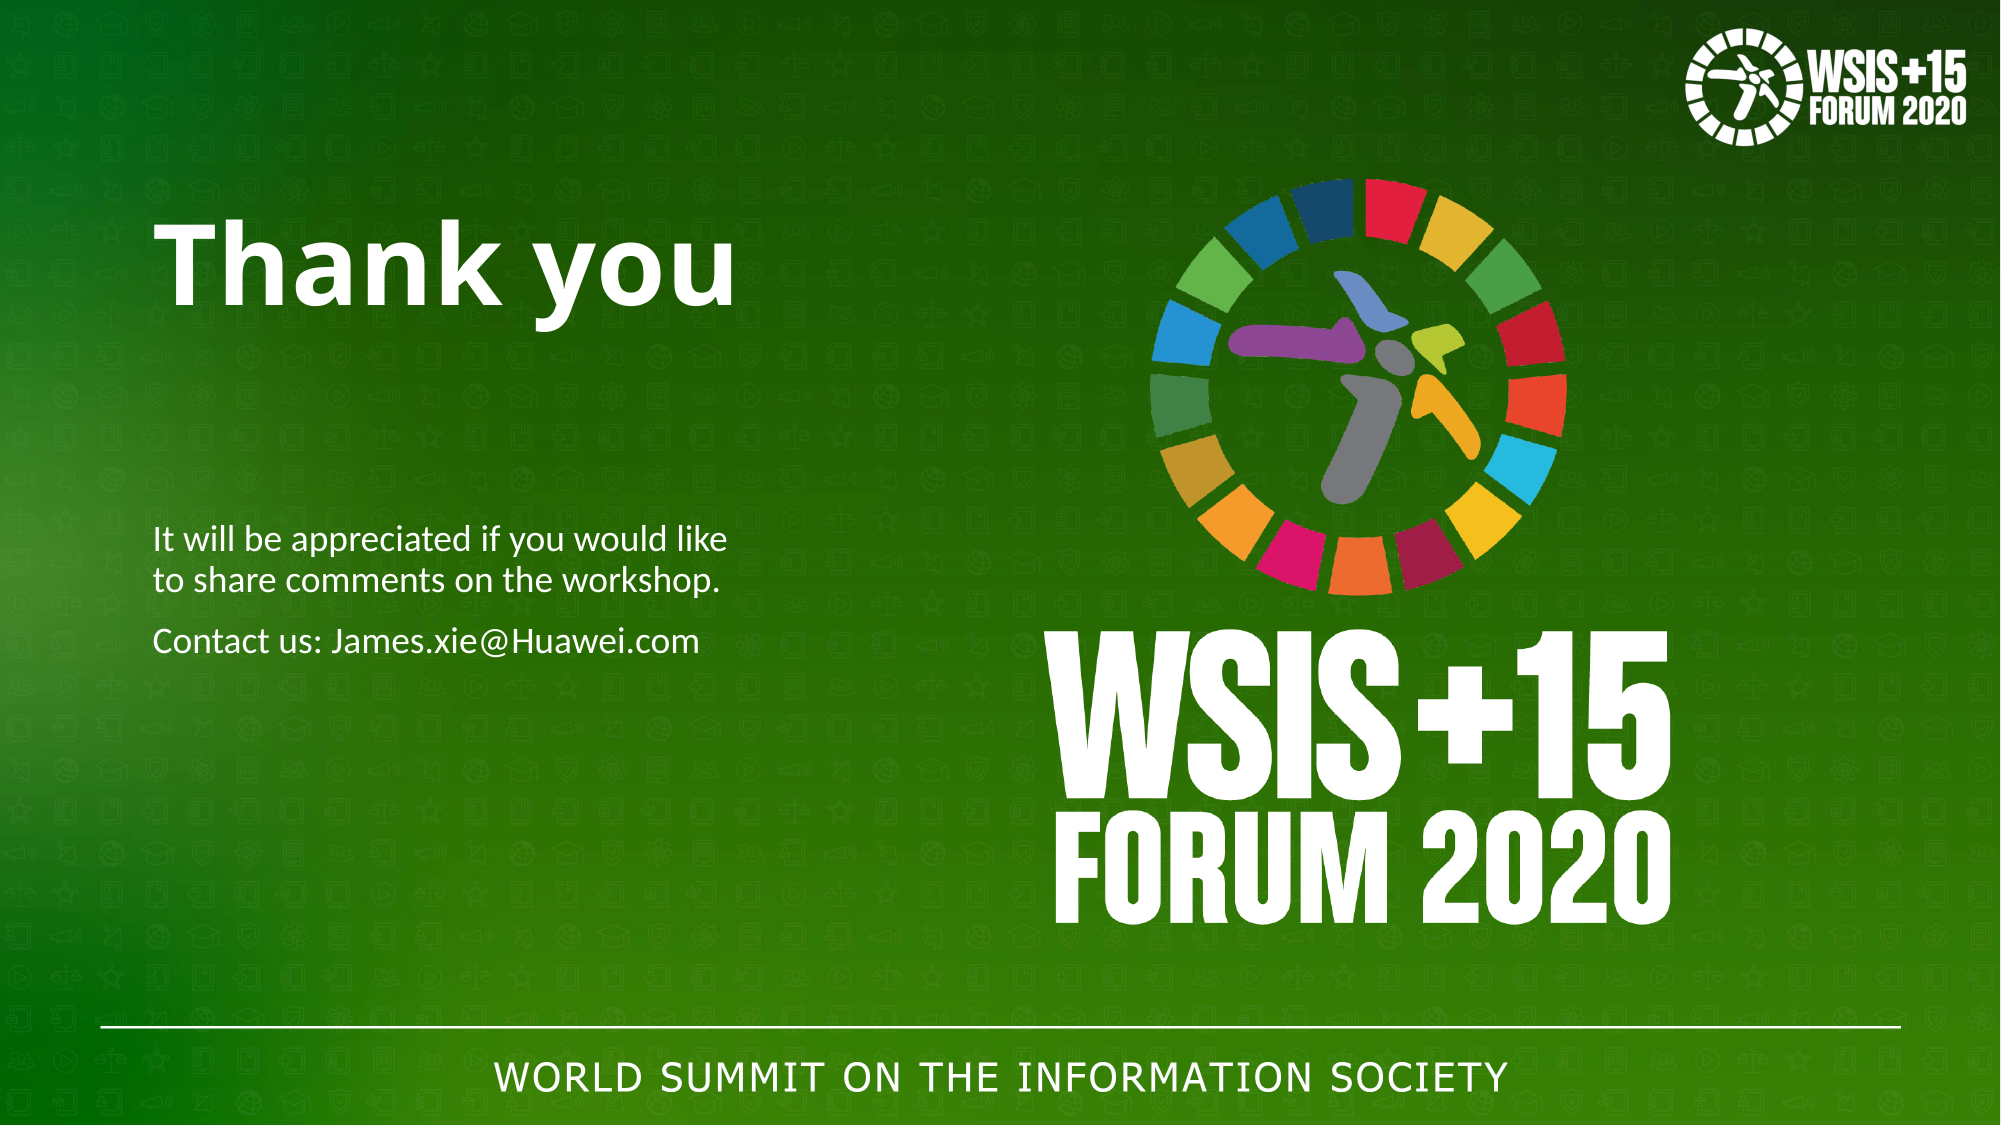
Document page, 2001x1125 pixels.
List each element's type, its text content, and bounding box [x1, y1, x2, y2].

title Thank you [137, 75, 783, 337]
picture [0, 0, 2001, 1125]
list It will be appreciated if you would like to share comments on the workshop. Contact us: James.xie@Huawei.com [137, 337, 783, 963]
